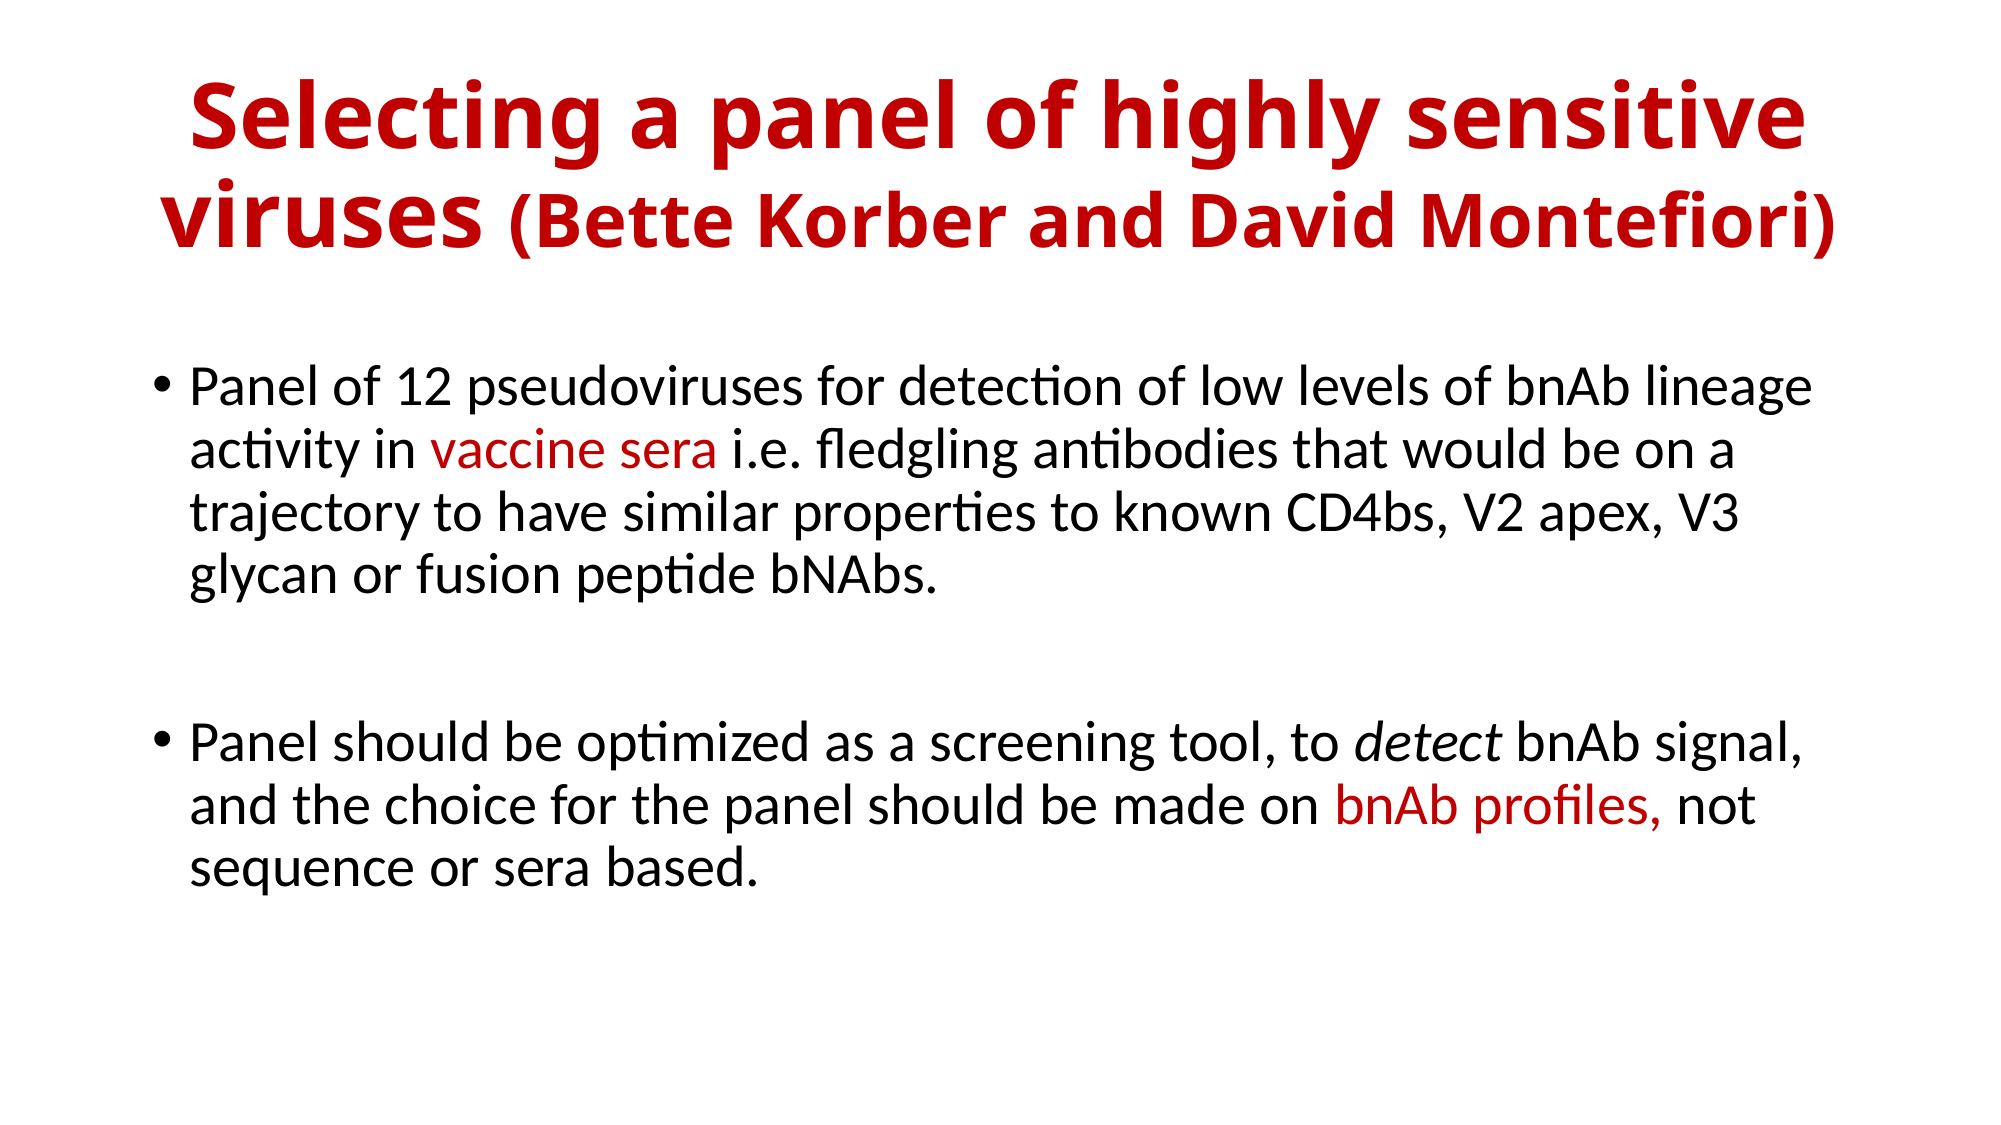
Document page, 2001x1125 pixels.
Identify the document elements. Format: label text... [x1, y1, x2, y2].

list Panel of 12 pseudoviruses for detection of low levels of bnAb lineage activity in vaccine sera i.e. fledgling antibodies that would be on a trajectory to have similar properties to known CD4bs, V2 apex, V3 glycan or fusion peptide bNAbs. Panel should be optimized as a screening tool, to detect bnAb signal, and the choice for the panel should be made on bnAb profiles, not sequence or sera based. [137, 347, 1863, 1062]
title Selecting a panel of highly sensitive viruses (Bette Korber and David Montefiori) [137, 59, 1863, 278]
